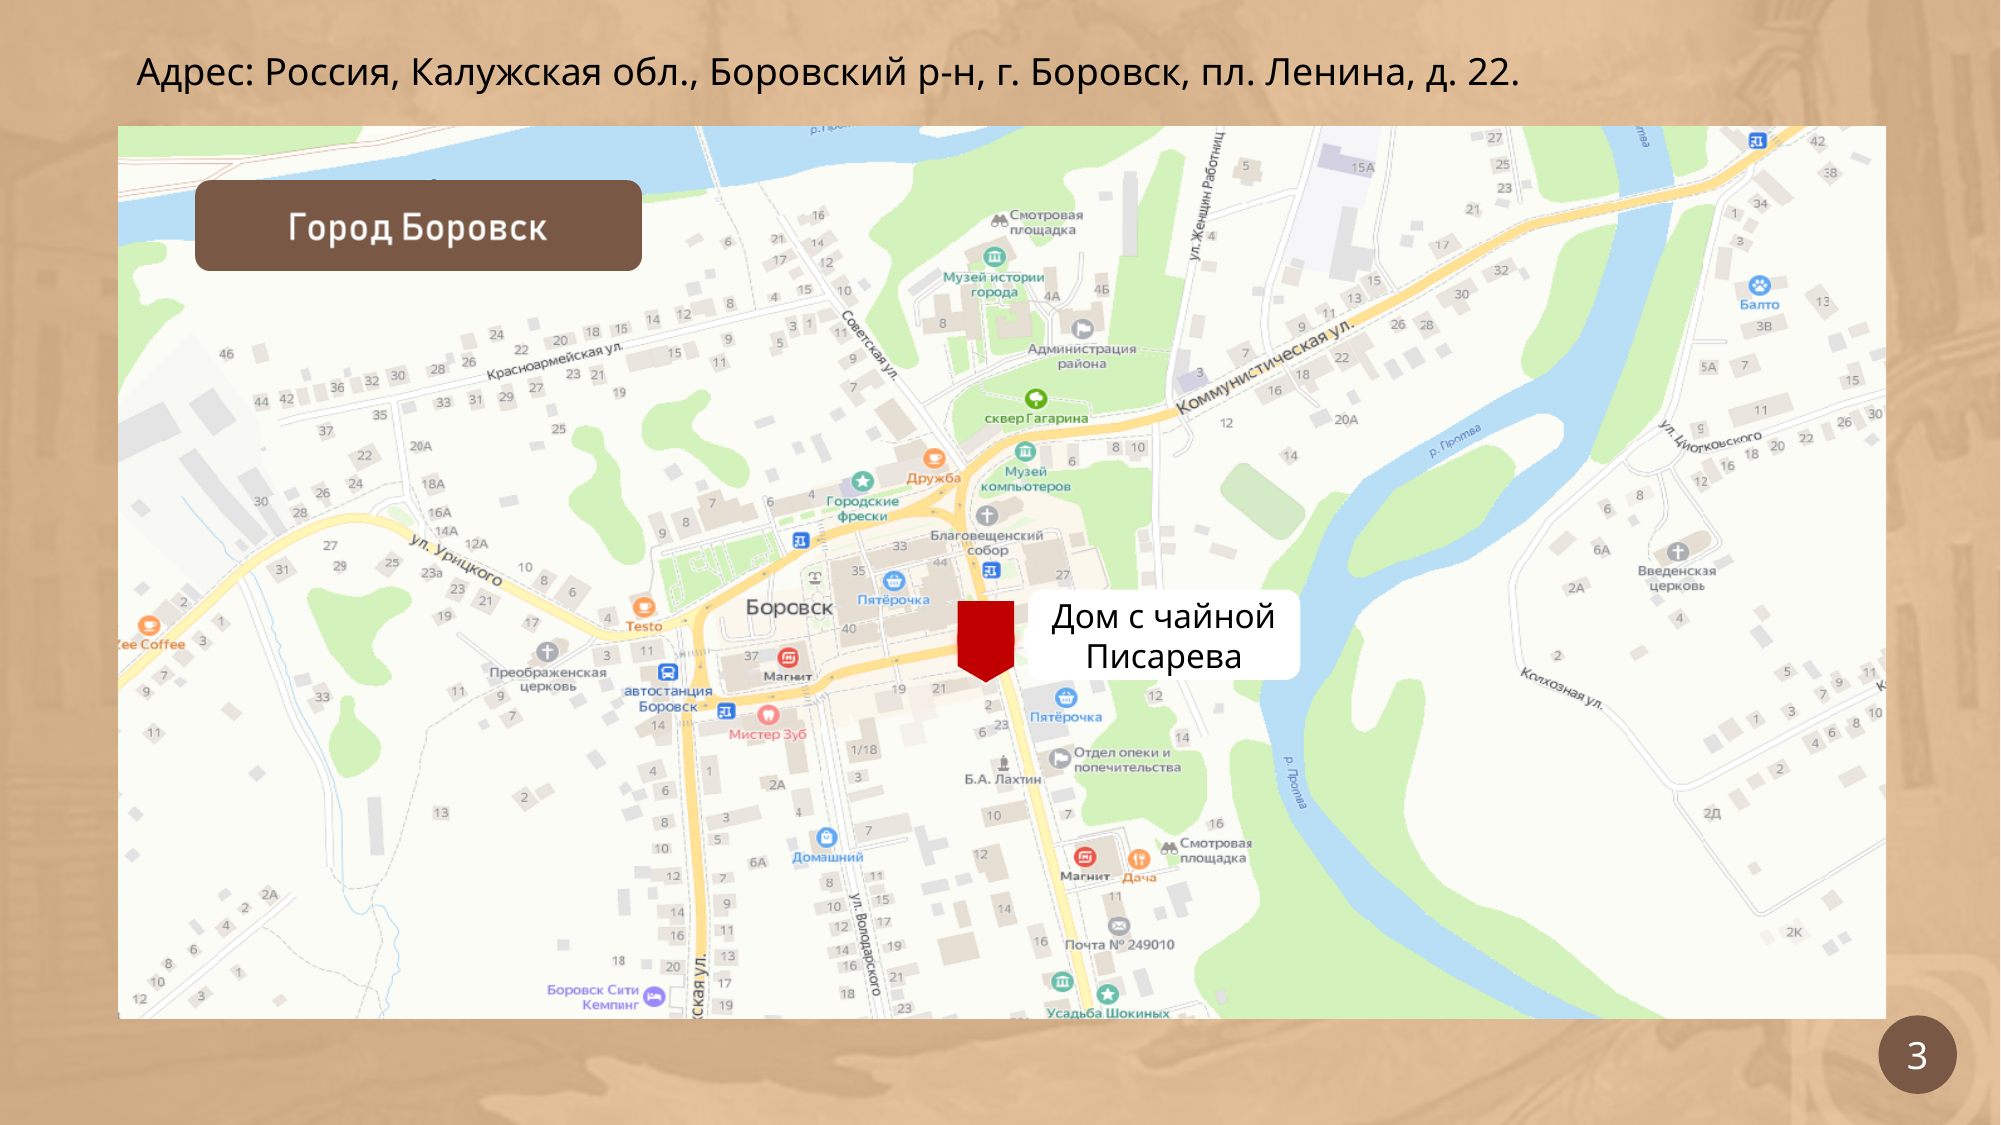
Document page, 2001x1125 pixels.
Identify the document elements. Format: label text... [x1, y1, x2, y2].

text_box Адрес: Россия, Калужская обл., Боровский р-н, г. Боровск, пл. Ленина, д. 22. [121, 40, 1587, 101]
picture [0, 0, 2001, 1125]
text_box 3 [1877, 1014, 1959, 1095]
